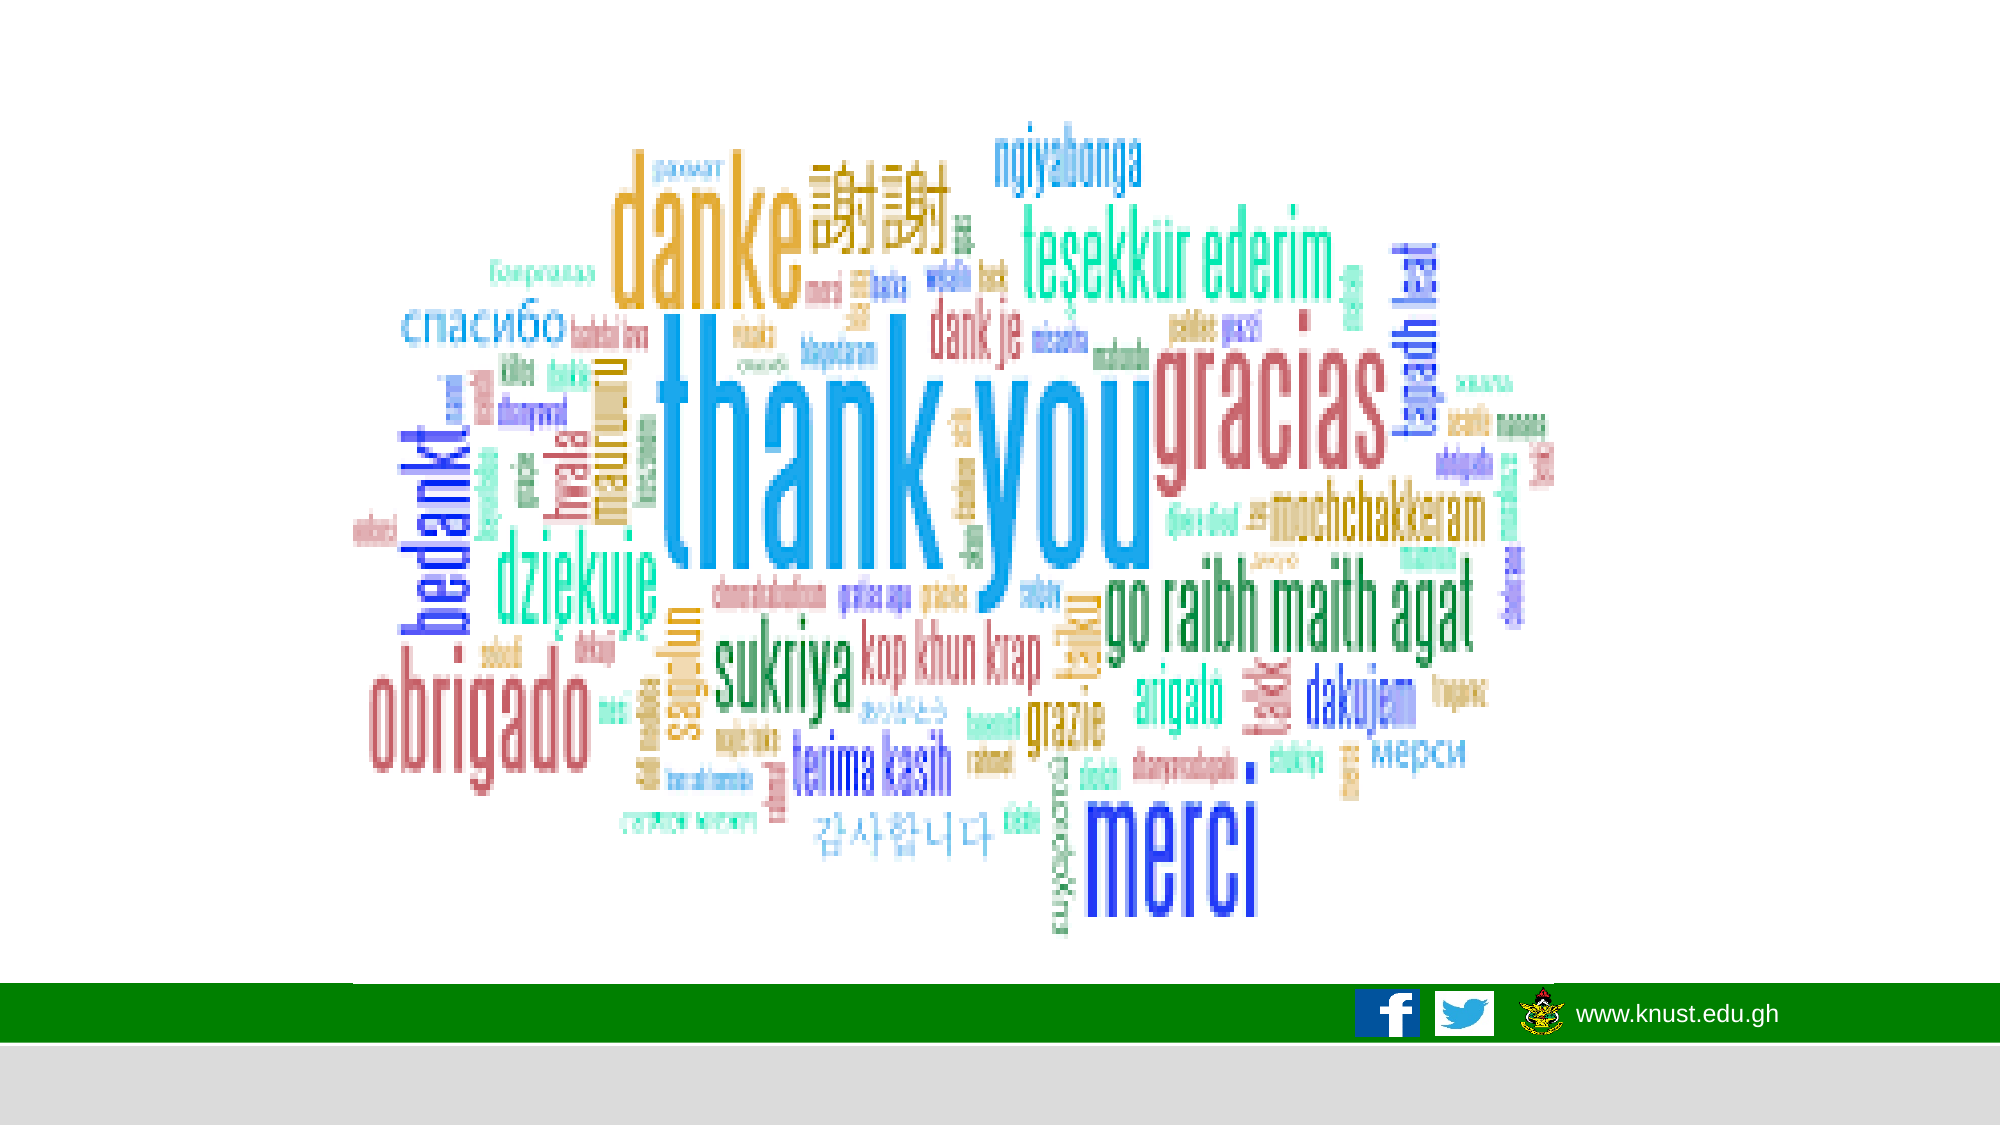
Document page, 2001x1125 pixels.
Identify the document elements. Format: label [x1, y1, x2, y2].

picture [353, 44, 1554, 984]
picture [1519, 987, 1565, 1035]
picture [1355, 989, 1420, 1037]
picture [1435, 991, 1494, 1036]
